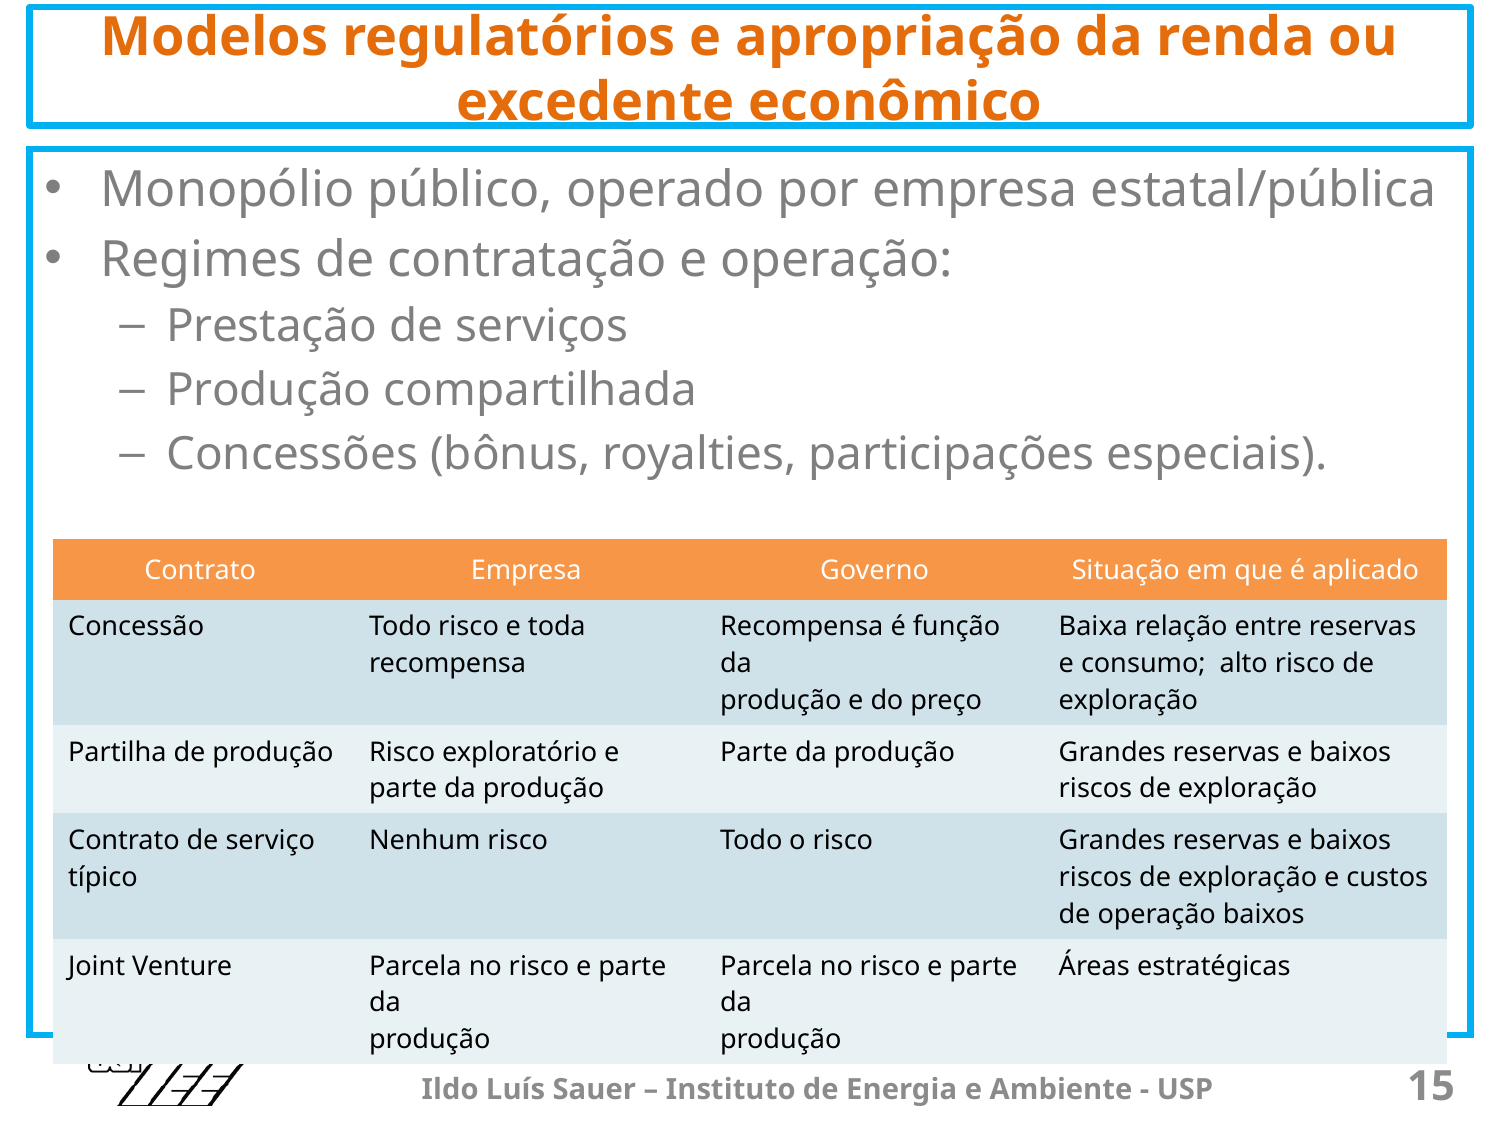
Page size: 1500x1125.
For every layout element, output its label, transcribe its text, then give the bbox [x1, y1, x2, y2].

table_cell Parcela no risco e parte da produção [354, 939, 705, 1057]
table_cell Áreas estratégicas [1044, 939, 1447, 1064]
table_cell Concessão [53, 600, 354, 725]
table_cell Recompensa é função da produção e do preço [705, 600, 1044, 725]
table_header Situação em que é aplicado [1044, 539, 1447, 600]
table_header Governo [705, 539, 1044, 600]
footer Ildo Luís Sauer – Instituto de Energia e Ambiente - USP [312, 1057, 1323, 1118]
title Modelos regulatórios e apropriação da renda ou excedente econômico [26, 4, 1474, 129]
table_cell Grandes reservas e baixos riscos de exploração e custos de operação baixos [1044, 813, 1447, 939]
list Monopólio público, operado por empresa estatal/pública Regimes de contratação e operação: Prestação de serviços Produção compartilhada Concessões (bônus, royalties, participações especiais). [26, 146, 1474, 1038]
slide_number 15 [1334, 1057, 1471, 1118]
table_cell Grandes reservas e baixos riscos de exploração [1044, 725, 1447, 813]
picture [88, 1064, 244, 1106]
table_cell Todo o risco [705, 813, 1044, 939]
table_header Contrato [53, 539, 354, 600]
table_cell Todo risco e toda recompensa [354, 600, 705, 725]
table_header Empresa [354, 539, 705, 600]
table_cell Contrato de serviço típico [53, 813, 354, 939]
table_cell Joint Venture [53, 939, 354, 1064]
table_cell Nenhum risco [354, 813, 705, 939]
table_cell Risco exploratório e parte da produção [354, 725, 705, 813]
table_cell Partilha de produção [53, 725, 354, 813]
table_cell Baixa relação entre reservas e consumo; alto risco de exploração [1044, 600, 1447, 725]
table_cell Parte da produção [705, 725, 1044, 813]
table_cell Parcela no risco e parte da produção [705, 939, 1044, 1057]
